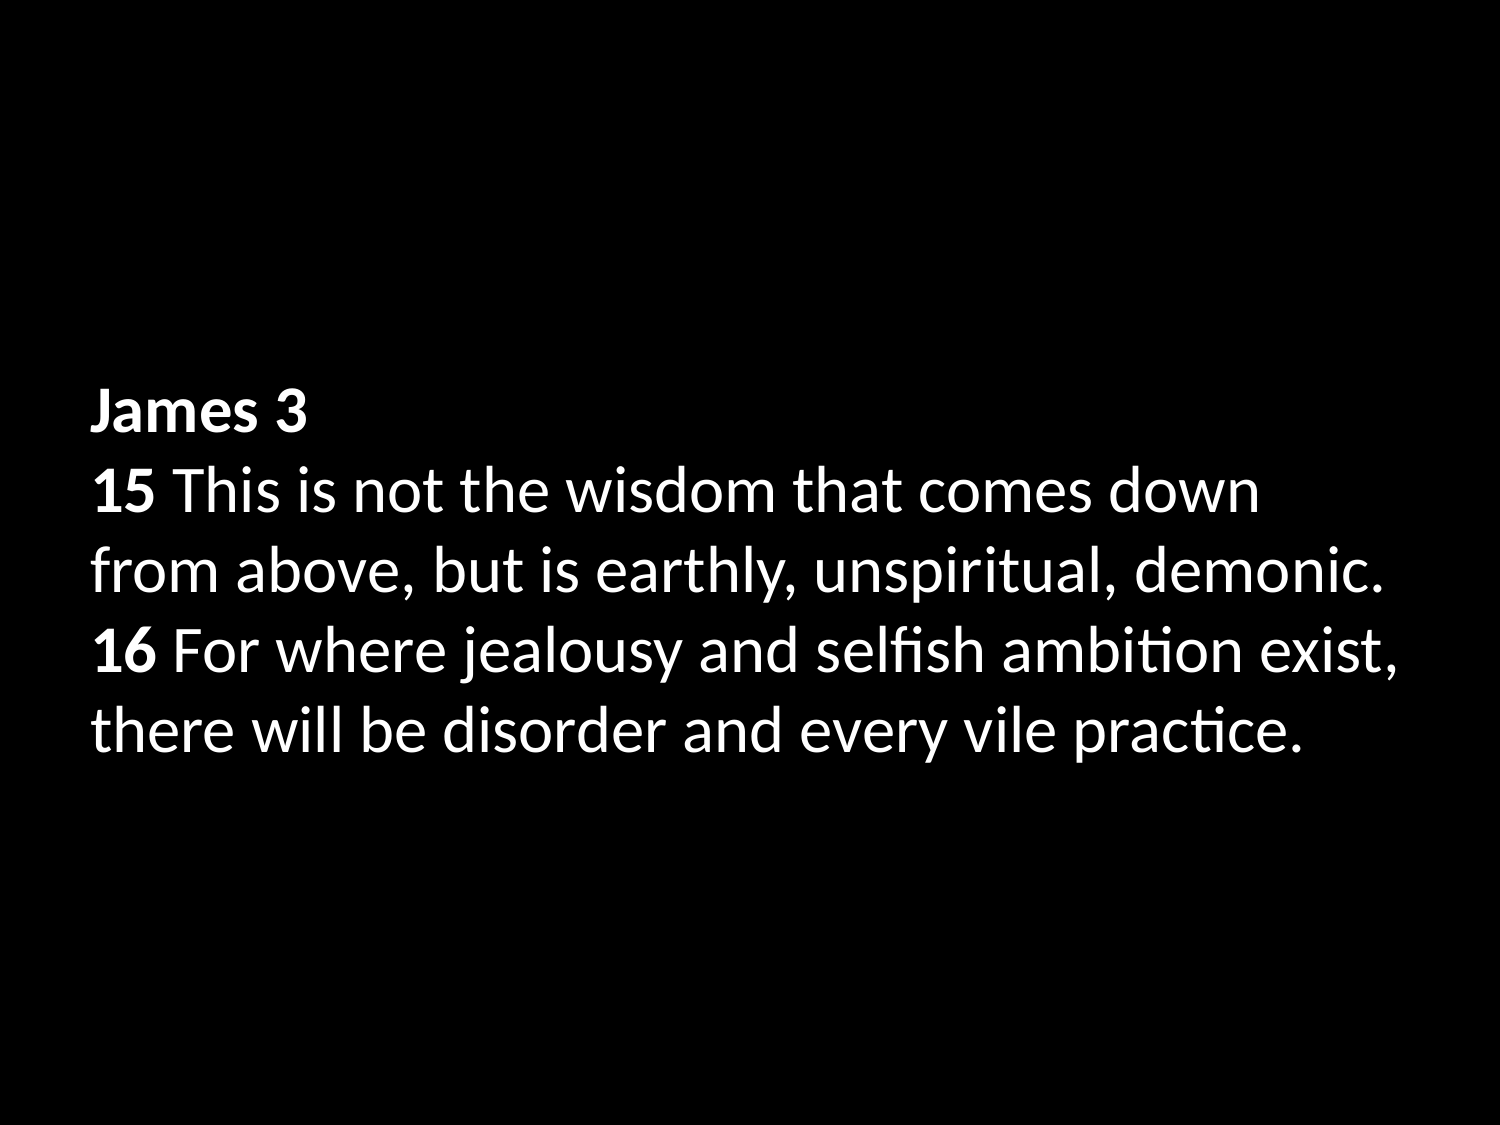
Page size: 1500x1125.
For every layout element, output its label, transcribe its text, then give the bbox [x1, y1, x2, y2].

list James 3 15 This is not the wisdom that comes down from above, but is earthly, unspiritual, demonic. 16 For where jealousy and selfish ambition exist, there will be disorder and every vile practice. [75, 126, 1442, 1005]
